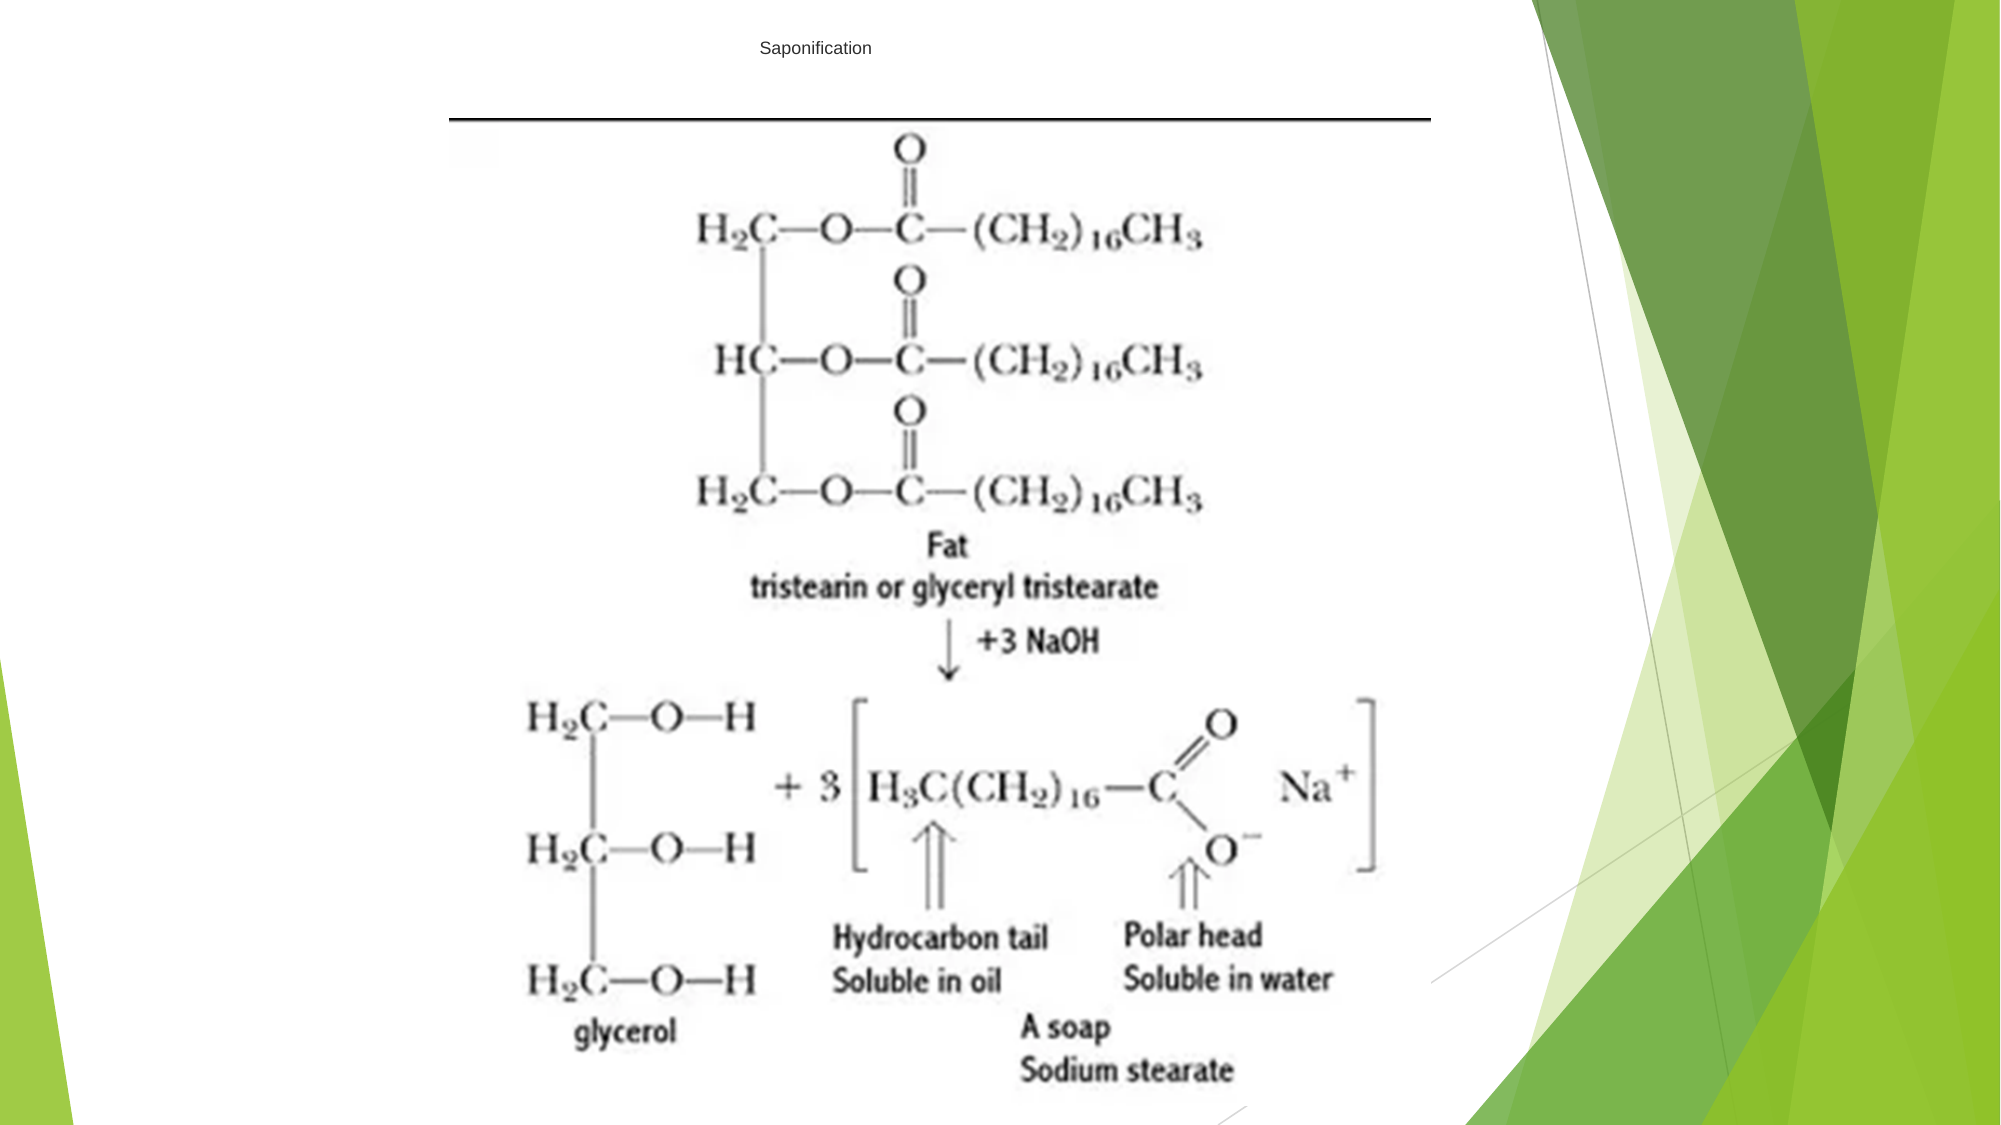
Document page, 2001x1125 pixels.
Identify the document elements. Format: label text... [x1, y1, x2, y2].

picture [448, 117, 1431, 1106]
title Saponification [111, 29, 1522, 88]
